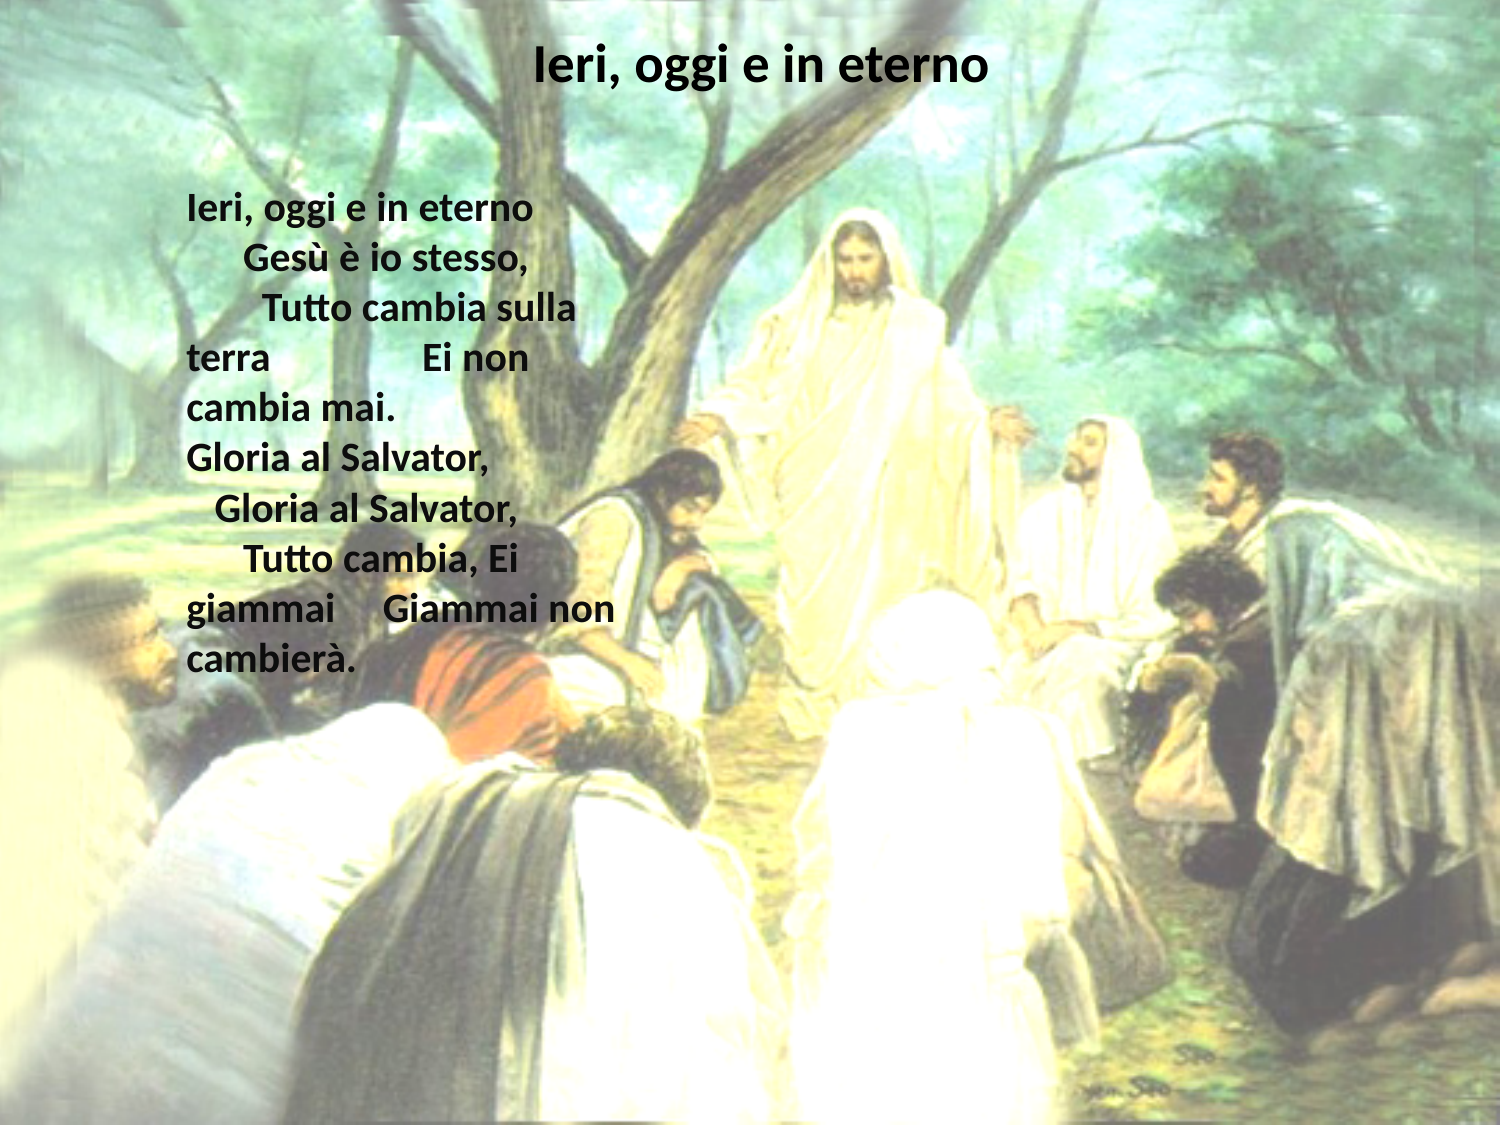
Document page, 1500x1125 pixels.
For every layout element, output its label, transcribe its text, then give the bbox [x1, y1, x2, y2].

title Ieri, oggi e in eterno [395, 19, 1140, 103]
subtitle Ieri, oggi e in eterno Gesù è io stesso, Tutto cambia sulla terra Ei non cambia mai. Gloria al Salvator, Gloria al Salvator, Tutto cambia, Ei giammai Giammai non cambierà. [171, 172, 680, 461]
